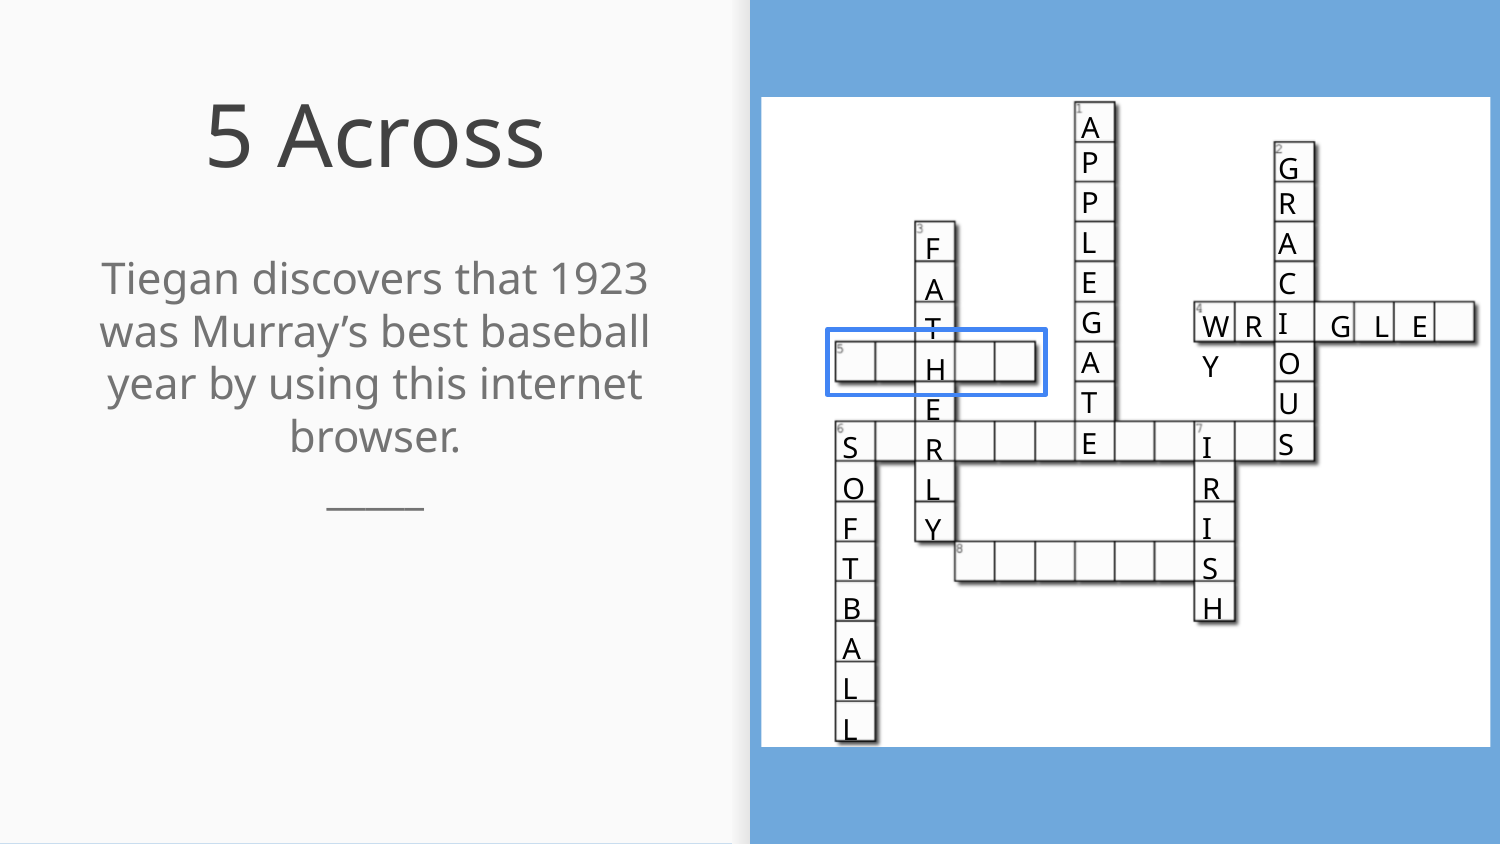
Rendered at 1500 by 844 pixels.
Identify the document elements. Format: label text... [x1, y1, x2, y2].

subtitle Tiegan discovers that 1923 was Murray’s best baseball year by using this internet browser. _____ [43, 236, 708, 787]
picture [761, 97, 1491, 747]
title 5 Across [43, 50, 708, 201]
text_box S O F T B AL L [827, 755, 890, 761]
